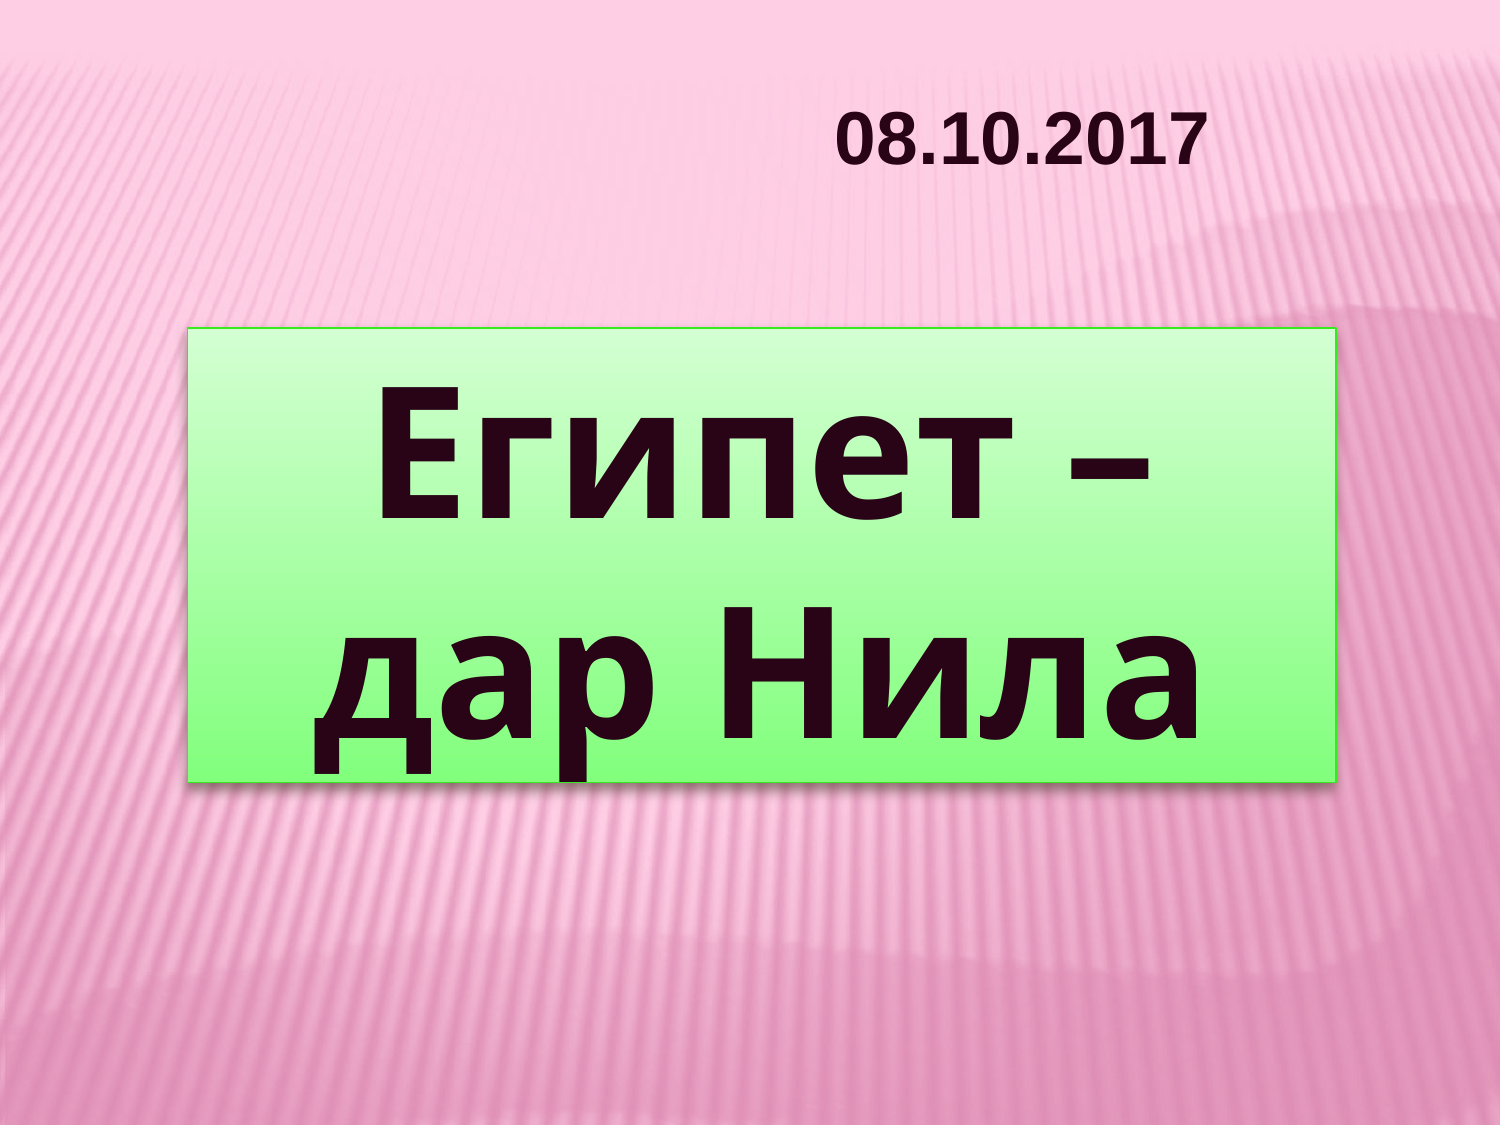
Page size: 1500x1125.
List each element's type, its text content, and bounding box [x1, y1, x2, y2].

text_box Египет – дар Нила [187, 327, 1337, 783]
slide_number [820, 82, 1386, 200]
